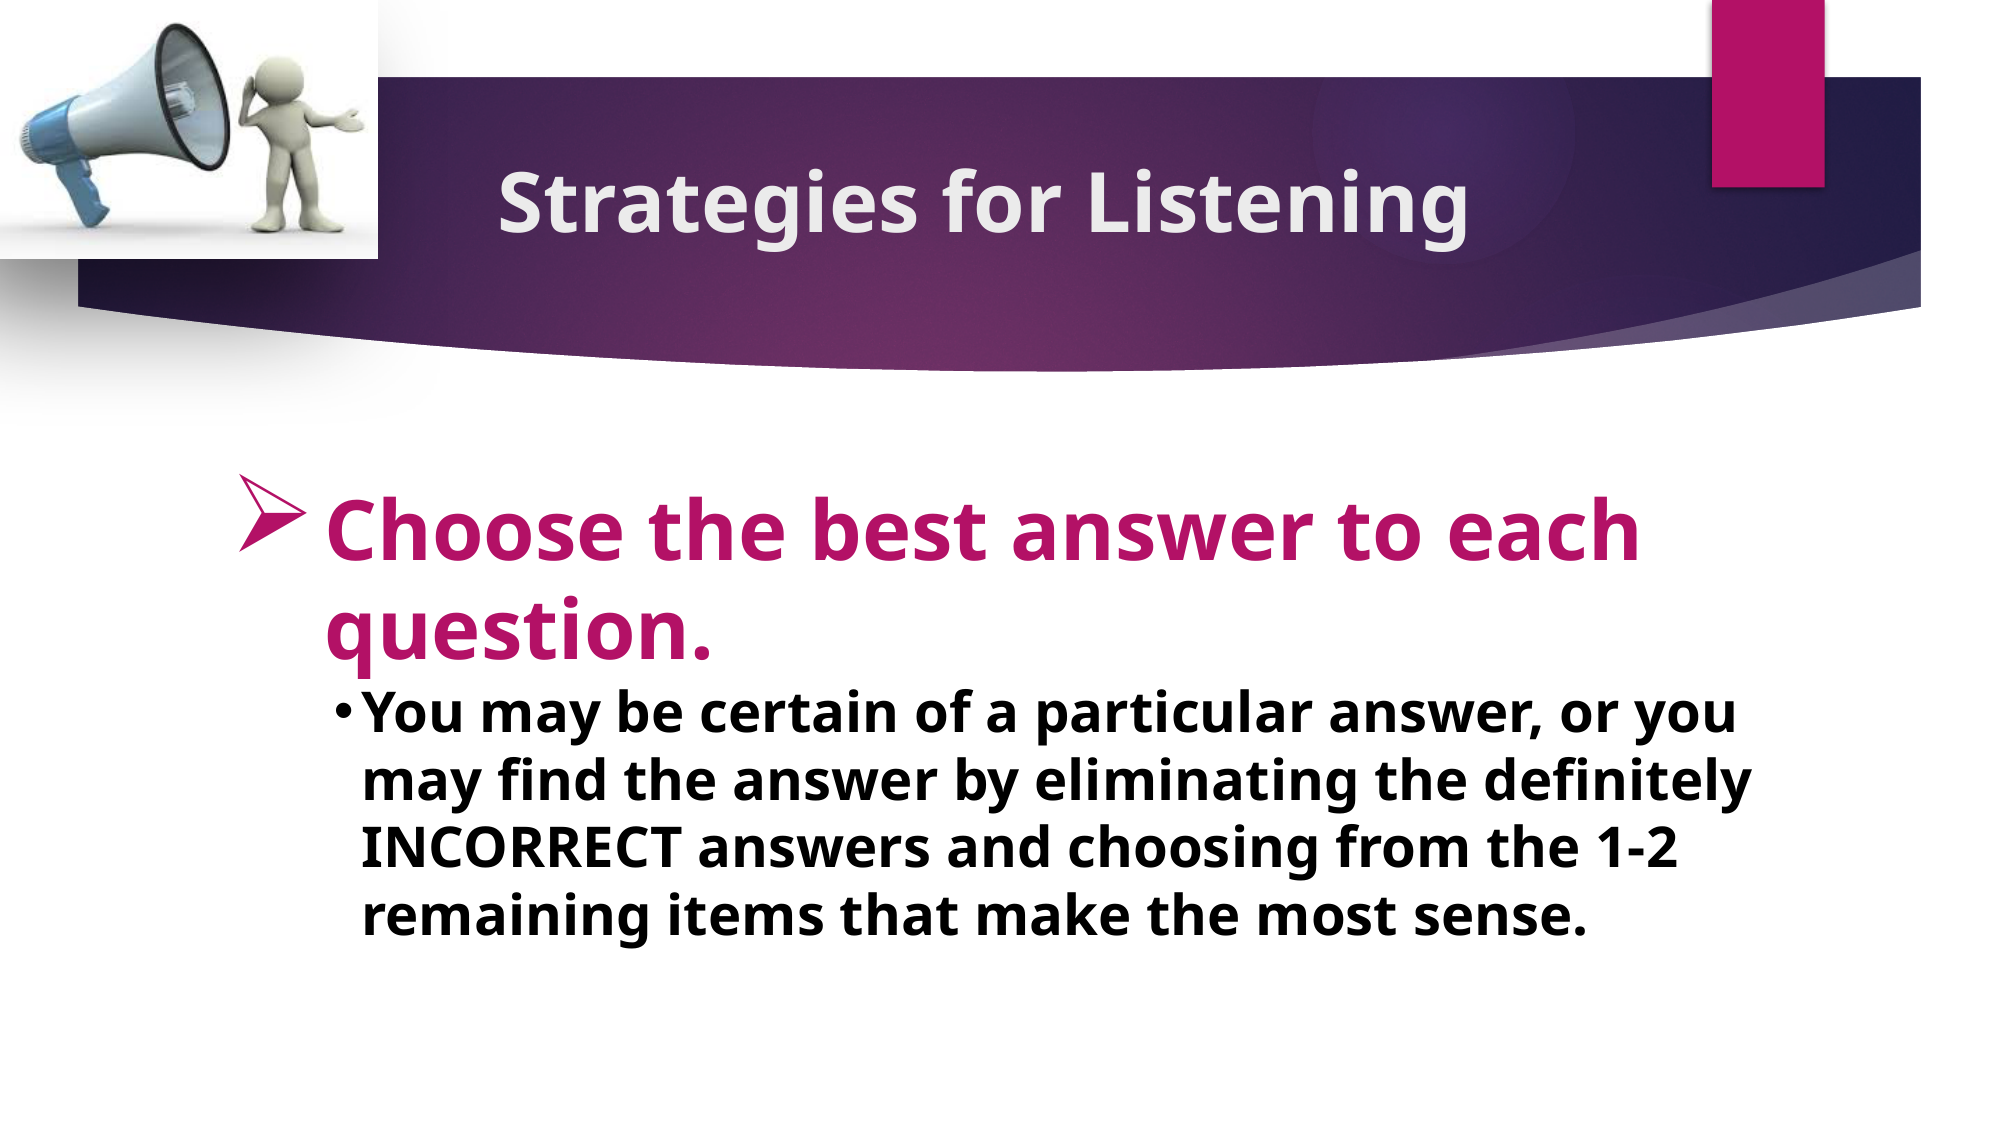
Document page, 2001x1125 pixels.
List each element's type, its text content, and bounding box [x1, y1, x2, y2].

picture [0, 0, 378, 260]
text_box Choose the best answer to each question. You may be certain of a particular answer, or you may find the answer by eliminating the definitely INCORRECT answers and choosing from the 1-2 remaining items that make the most sense. [215, 373, 1791, 1051]
text_box Strategies for Listening [412, 141, 1795, 257]
